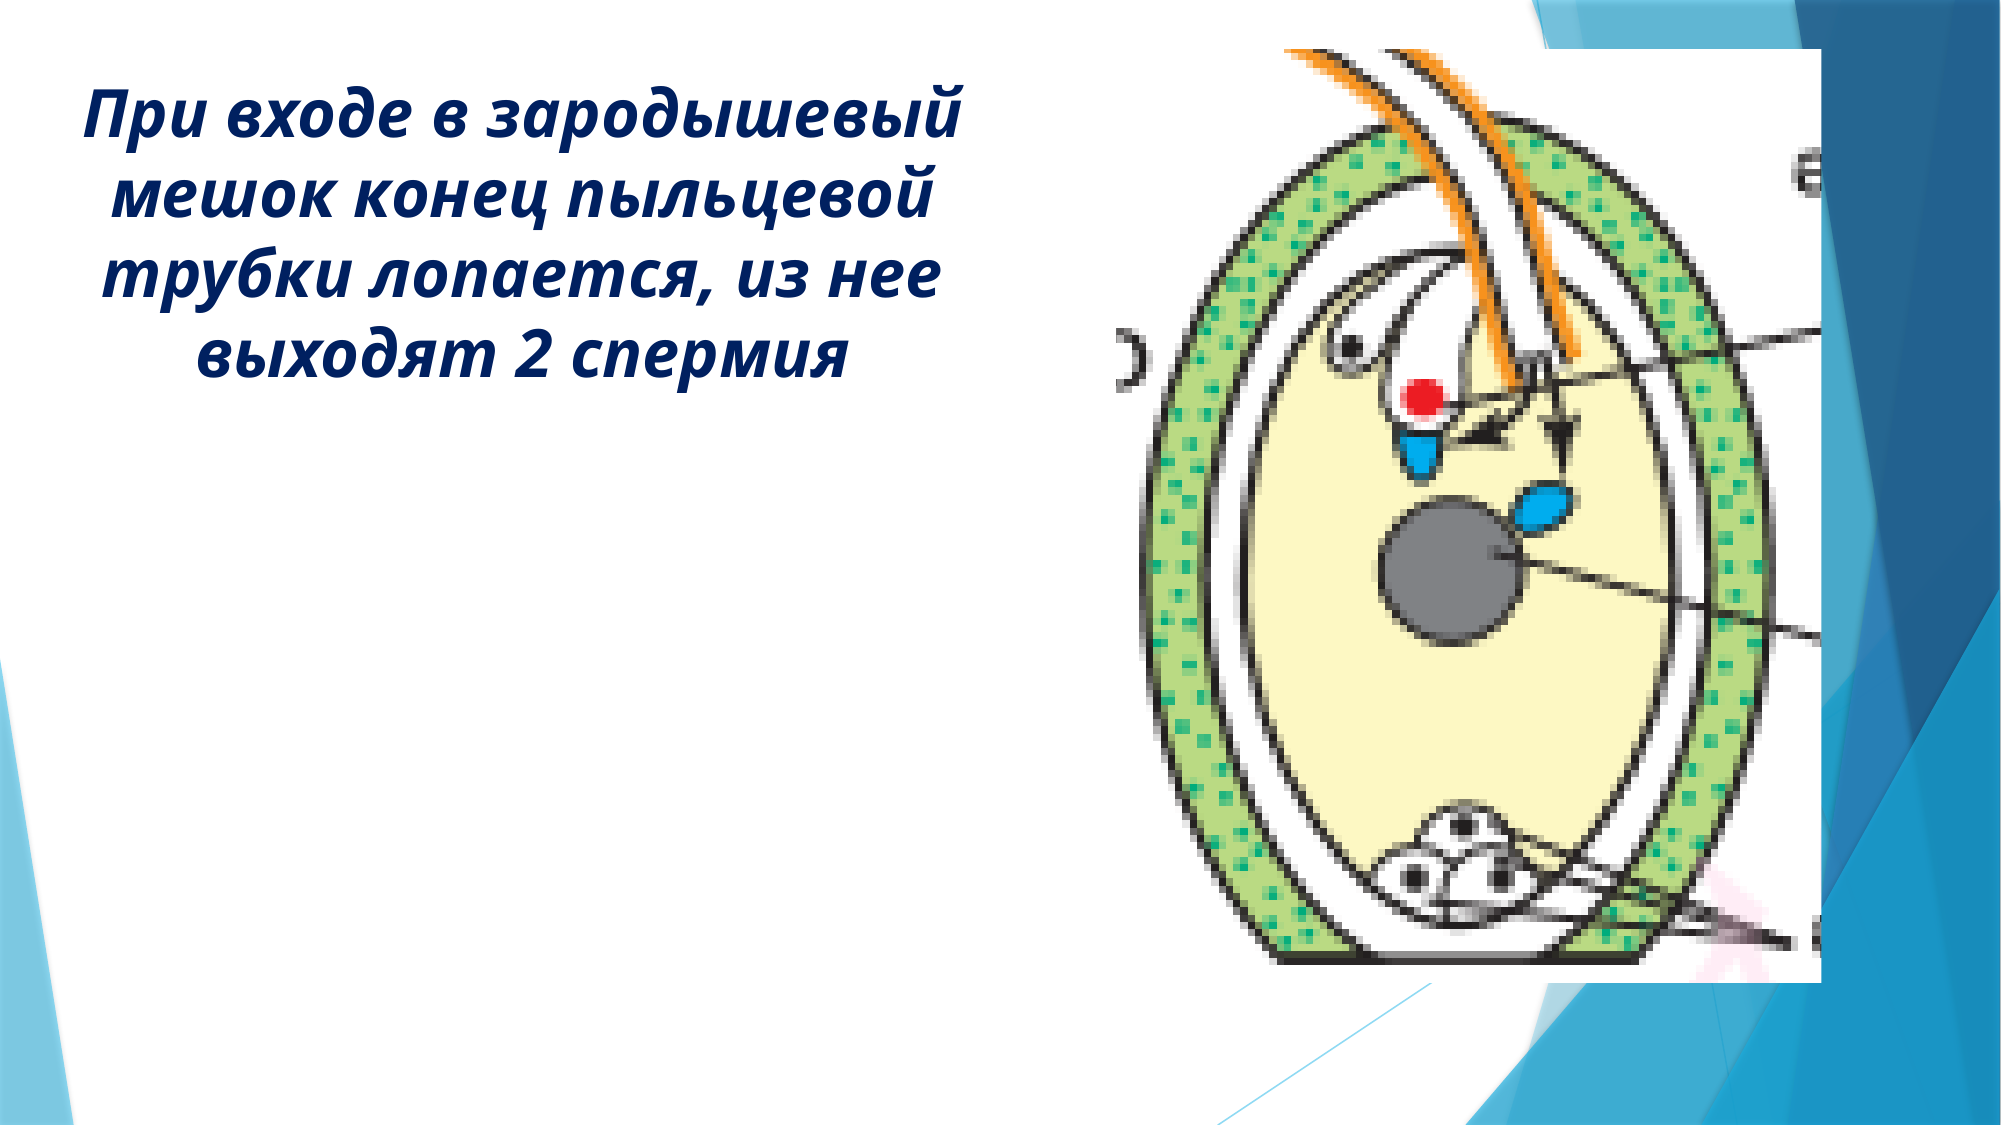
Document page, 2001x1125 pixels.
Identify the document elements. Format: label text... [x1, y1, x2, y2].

picture [1115, 48, 1822, 983]
title При входе в зародышевый мешок конец пыльцевой трубки лопается, из нее выходят 2 спермия [54, 63, 992, 987]
